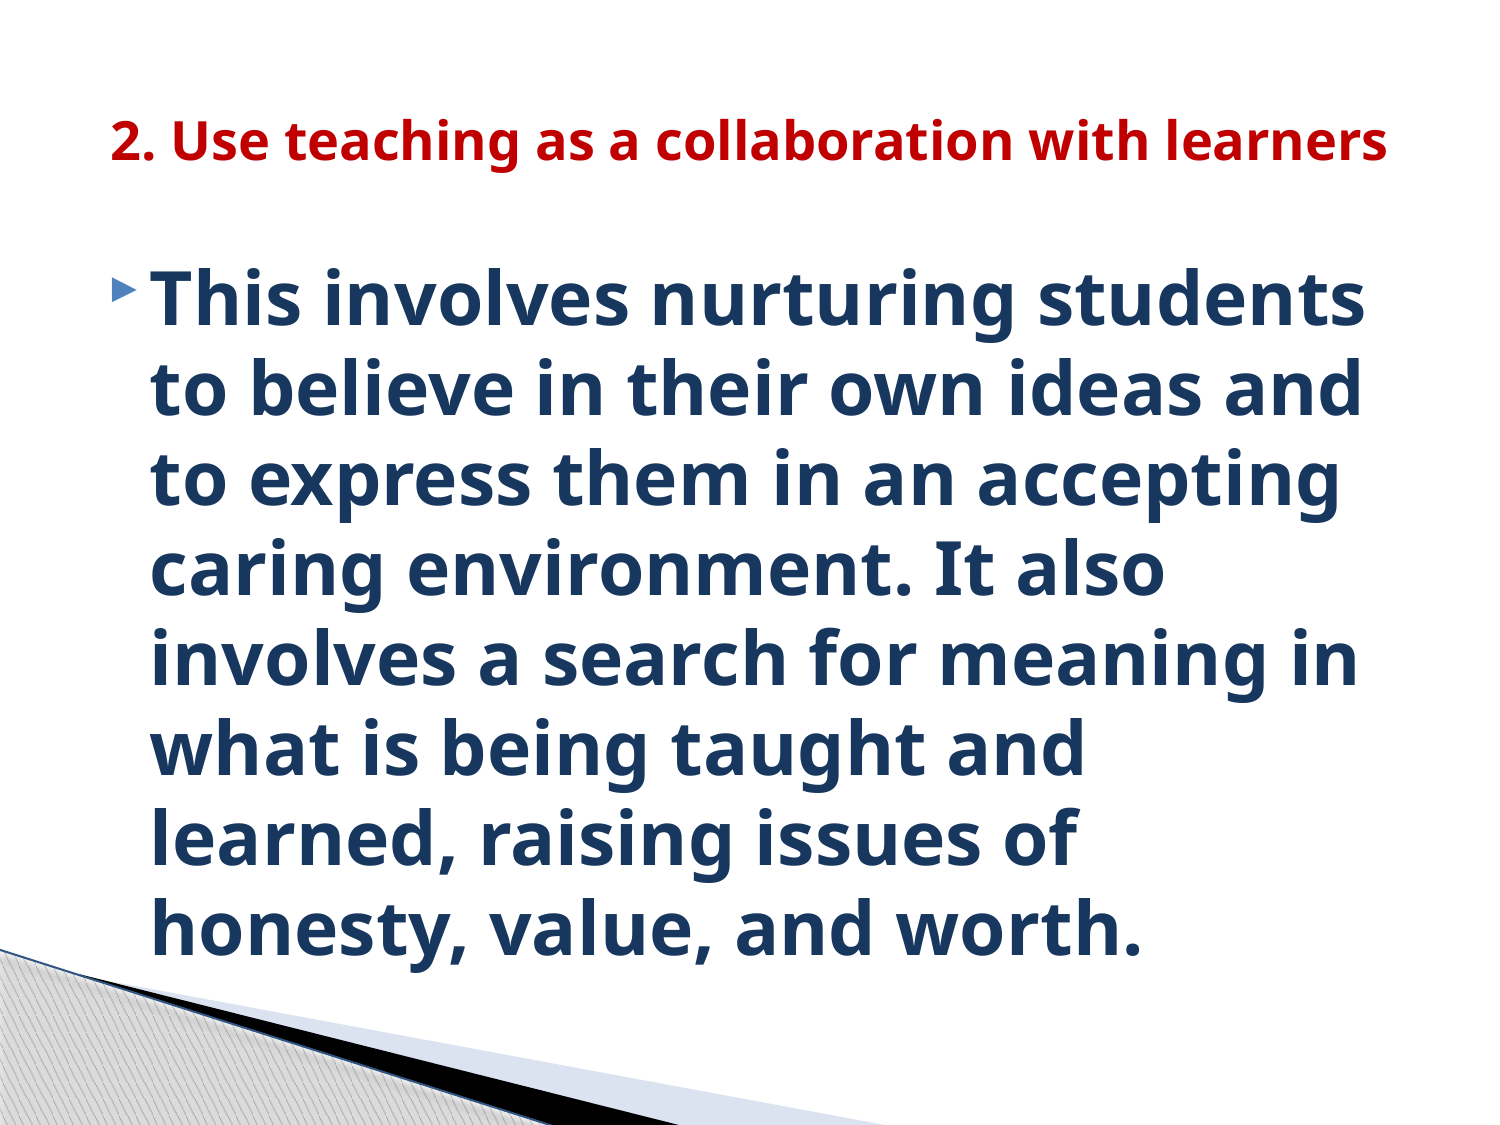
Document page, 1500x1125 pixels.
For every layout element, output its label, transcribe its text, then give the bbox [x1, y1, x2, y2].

title 2. Use teaching as a collaboration with learners [75, 45, 1425, 233]
list This involves nurturing students to believe in their own ideas and to express them in an accepting caring environment. It also involves a search for meaning in what is being taught and learned, raising issues of honesty, value, and worth. [75, 243, 1425, 986]
